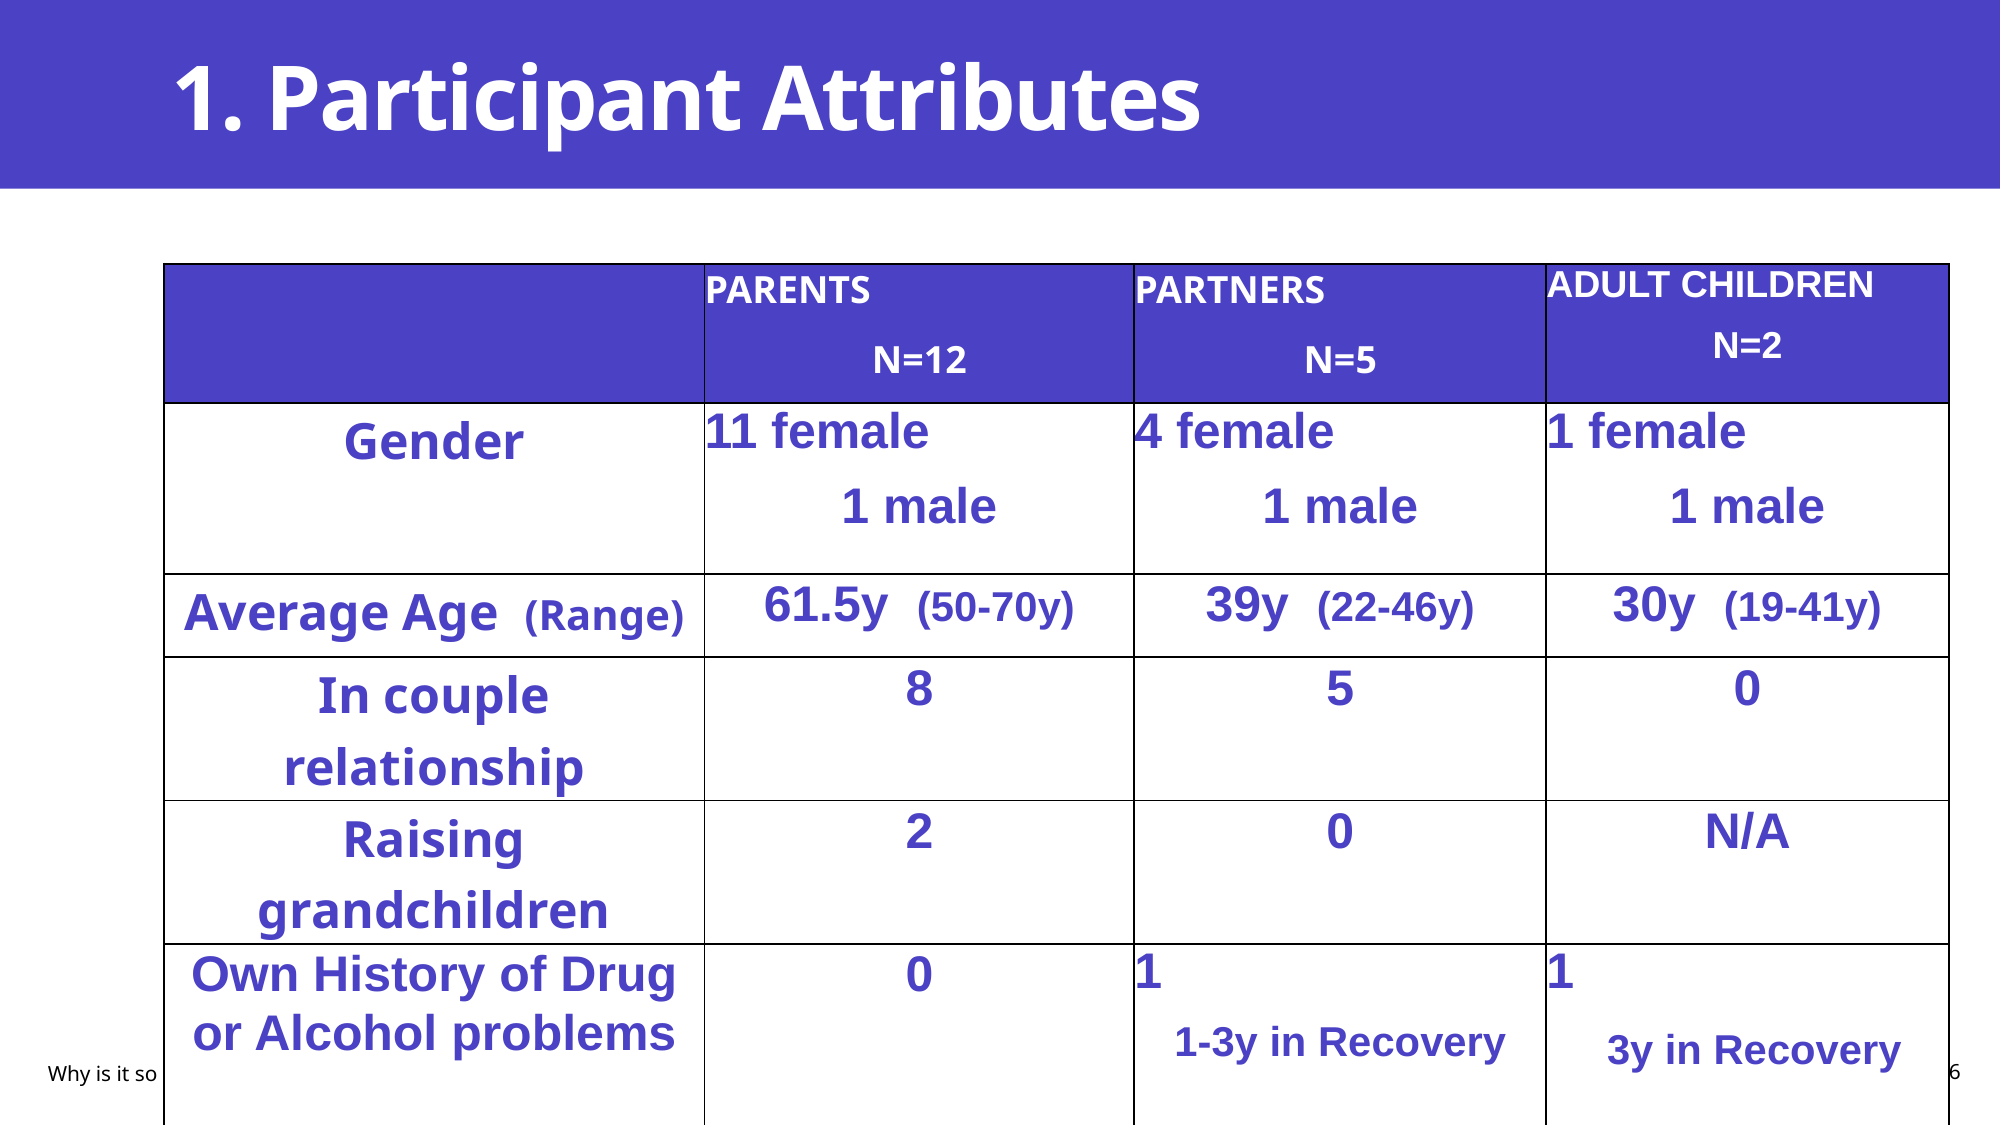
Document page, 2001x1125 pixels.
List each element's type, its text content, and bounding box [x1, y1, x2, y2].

table_cell 61.5y (50-70y) [705, 575, 1133, 656]
table_cell 1 3y in Recovery [1547, 945, 1948, 1125]
table_cell 0 [1135, 801, 1545, 943]
table_cell 8 [705, 658, 1133, 800]
table_header PARTNERS N=5 [1135, 265, 1545, 402]
table_cell 0 [705, 945, 1133, 1125]
table_header ADULT CHILDREN N=2 [1547, 265, 1948, 402]
table_cell N/A [1547, 801, 1948, 943]
slide_number 6 [1950, 1052, 1969, 1094]
table_header [165, 265, 704, 402]
text_box Why is it so hard to share and ask for help? [40, 1052, 163, 1093]
table_cell 2 [705, 801, 1133, 943]
table_cell 11 female 1 male [705, 404, 1133, 573]
table_cell Gender [165, 404, 704, 573]
table_cell Average Age (Range) [165, 575, 704, 656]
table_cell 39y (22-46y) [1135, 575, 1545, 656]
table_cell In couple relationship [165, 658, 704, 800]
table_cell Own History of Drug or Alcohol problems [165, 945, 704, 1125]
table_cell 1 female 1 male [1547, 404, 1948, 573]
table_cell 4 female 1 male [1135, 404, 1545, 573]
table_cell 5 [1135, 658, 1545, 800]
table_cell 0 [1547, 658, 1948, 800]
title 1. Participant Attributes [163, 31, 1809, 158]
table_cell 30y (19-41y) [1547, 575, 1948, 656]
table_cell Raising grandchildren [165, 801, 704, 943]
table_header PARENTS N=12 [705, 265, 1133, 402]
table_cell 1 1-3y in Recovery [1135, 945, 1545, 1125]
